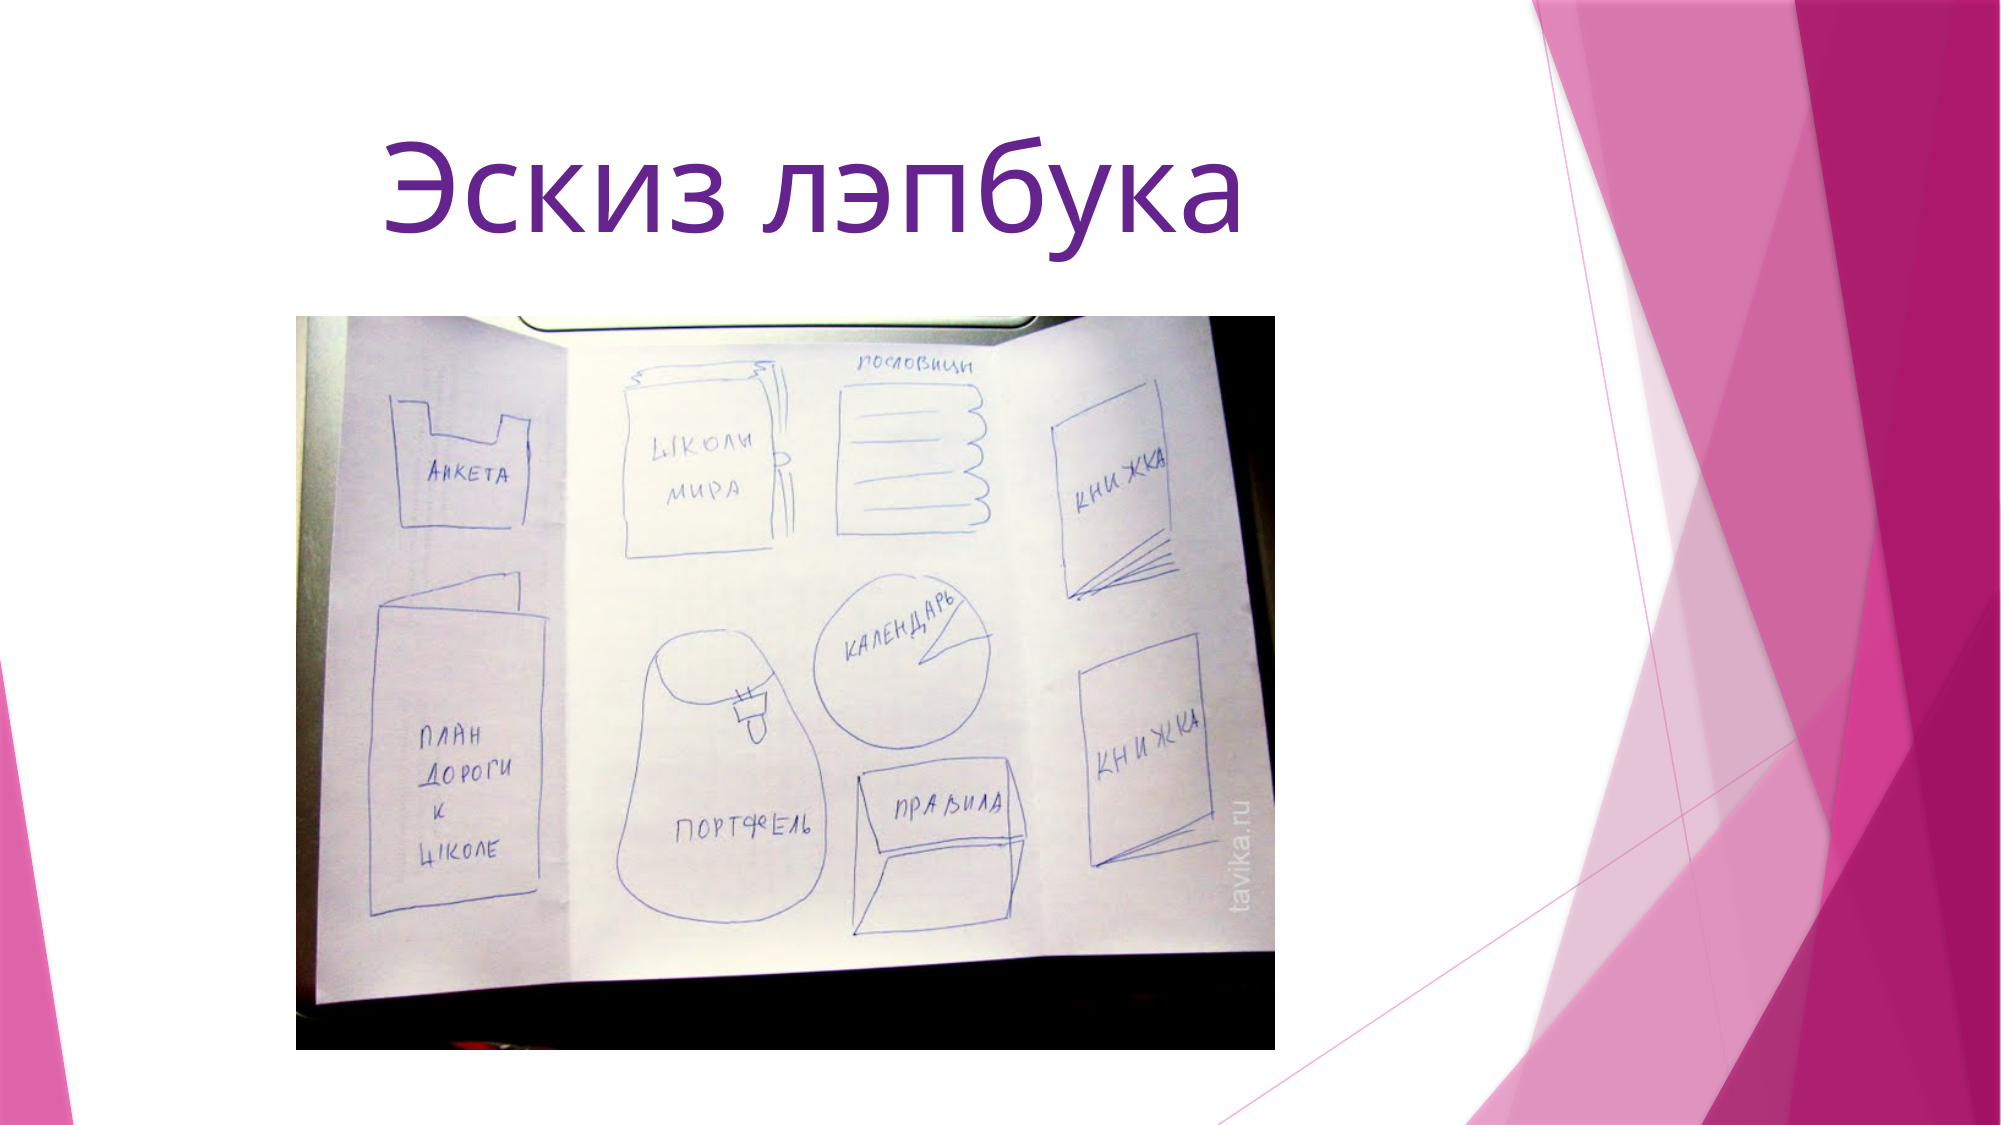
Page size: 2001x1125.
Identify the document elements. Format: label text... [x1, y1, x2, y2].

title Эскиз лэпбука [111, 99, 1522, 317]
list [296, 316, 1275, 1051]
